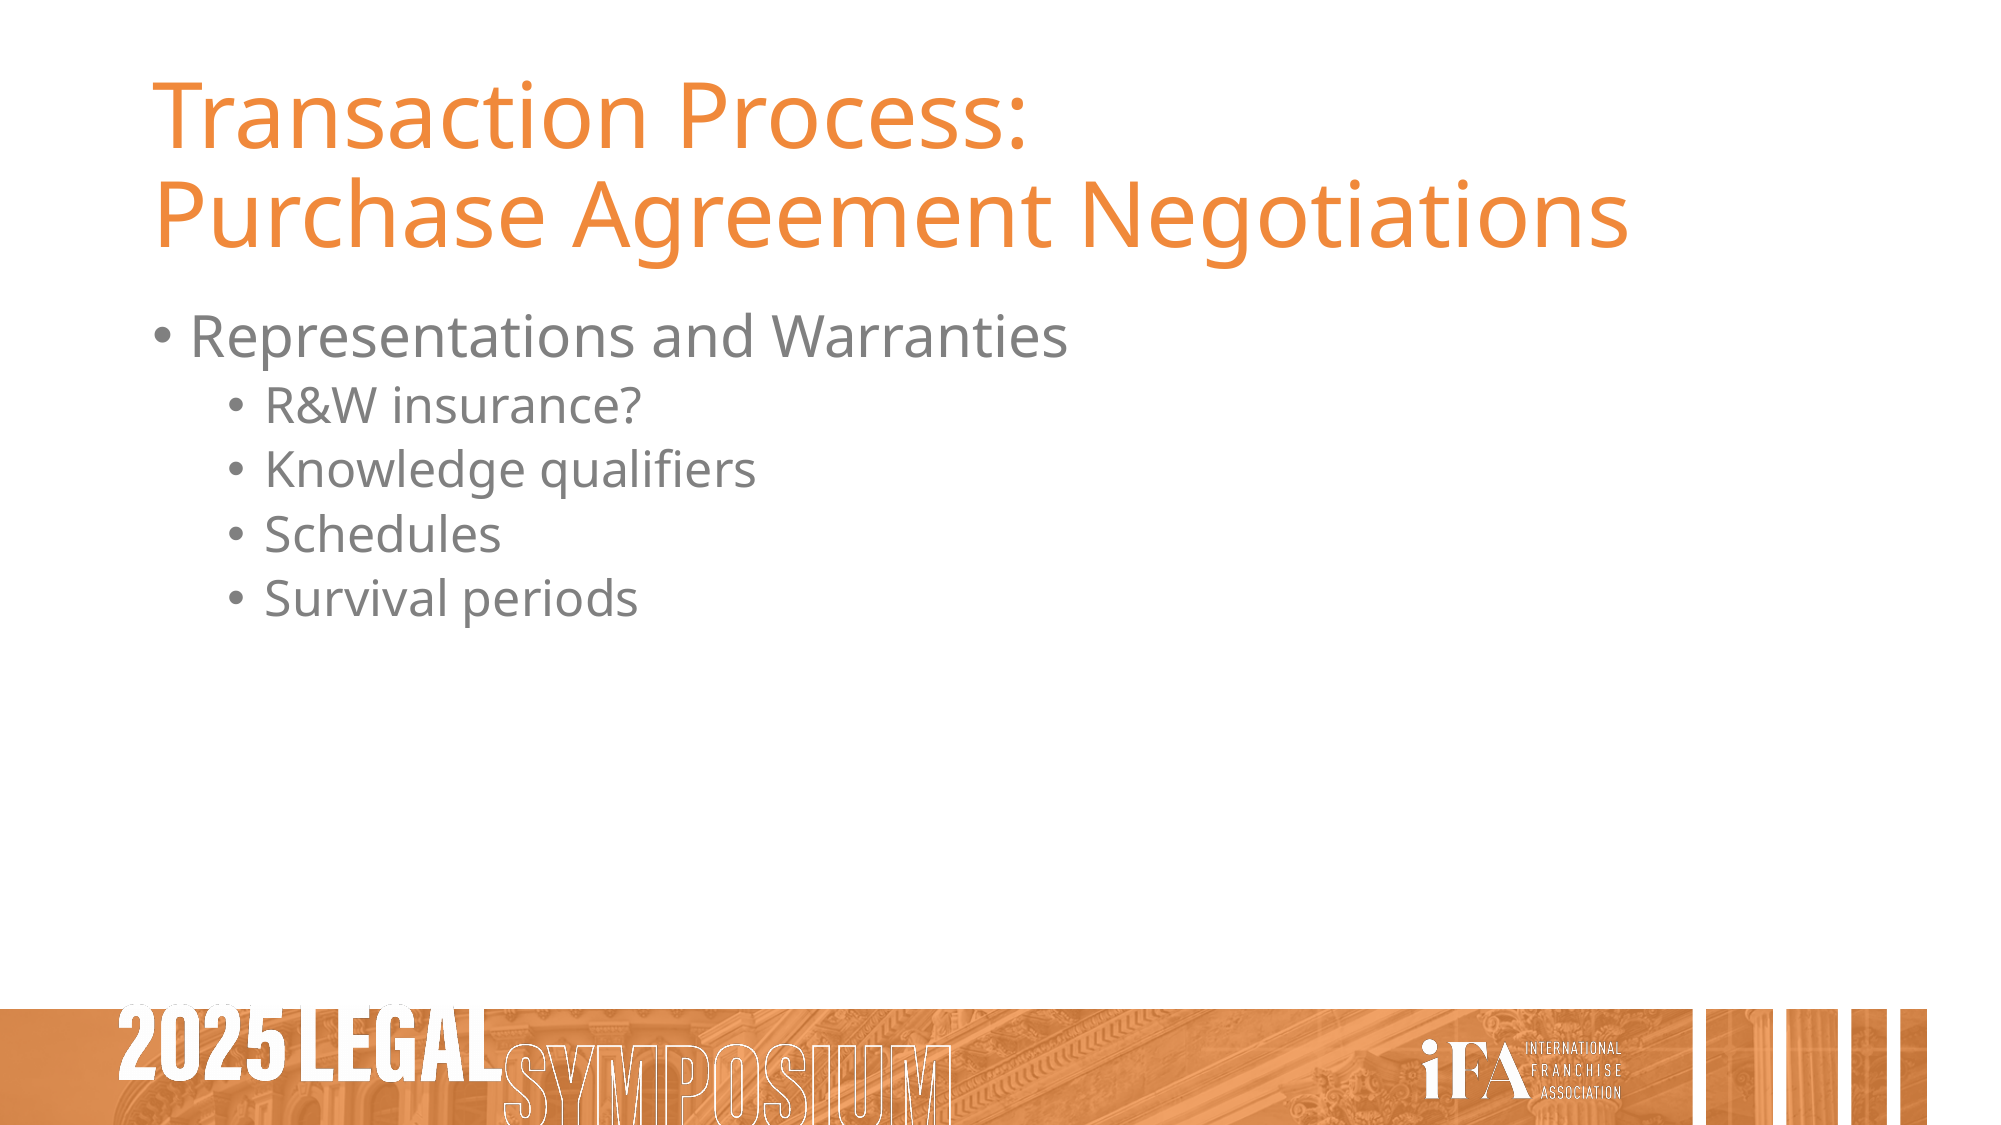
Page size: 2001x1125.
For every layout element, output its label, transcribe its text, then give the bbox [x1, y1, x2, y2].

picture [1787, 1009, 1837, 1125]
list Representations and Warranties R&W insurance? Knowledge qualifiers Schedules Survival periods [137, 299, 1863, 851]
title Transaction Process: Purchase Agreement Negotiations [137, 59, 1863, 278]
picture [0, 960, 1692, 1125]
picture [1901, 1009, 1927, 1125]
picture [1852, 1009, 1886, 1125]
picture [1706, 1009, 1773, 1125]
